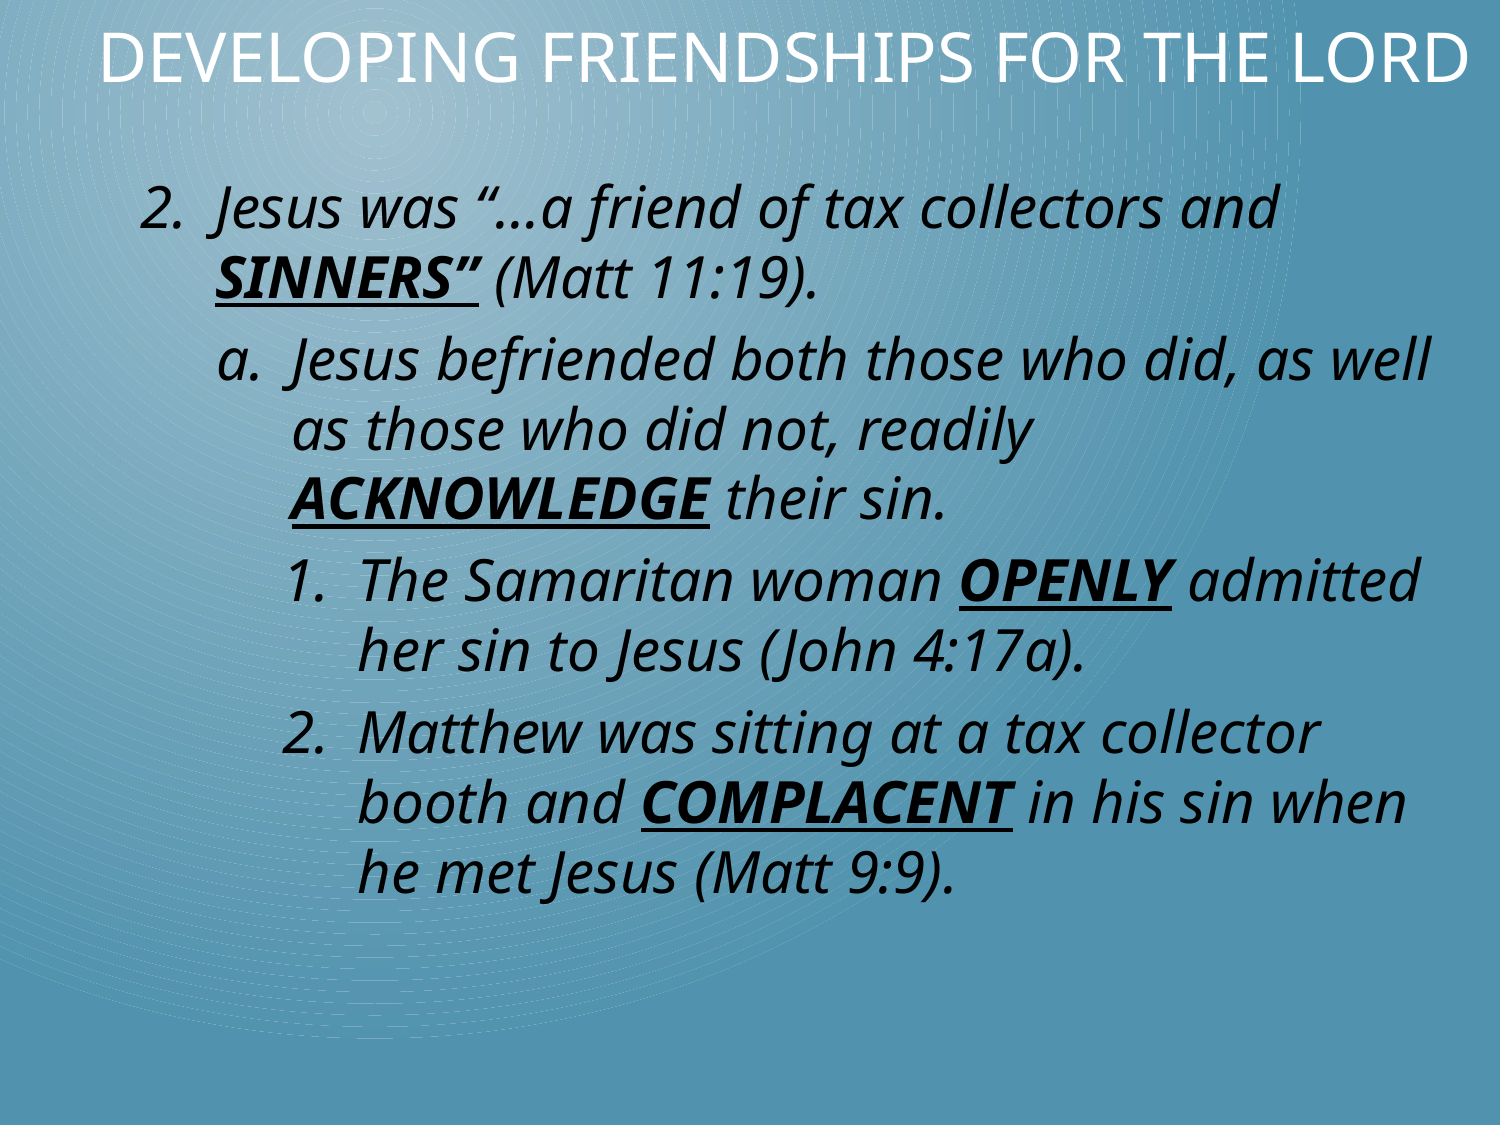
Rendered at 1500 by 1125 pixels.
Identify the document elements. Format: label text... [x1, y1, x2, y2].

list Jesus was “…a friend of tax collectors and SINNERS” (Matt 11:19). Jesus befriended both those who did, as well as those who did not, readily ACKNOWLEDGE their sin. The Samaritan woman OPENLY admitted her sin to Jesus (John 4:17a). Matthew was sitting at a tax collector booth and COMPLACENT in his sin when he met Jesus (Matt 9:9). [125, 188, 1463, 1025]
title Developing Friendships for the Lord [75, 5, 1488, 188]
